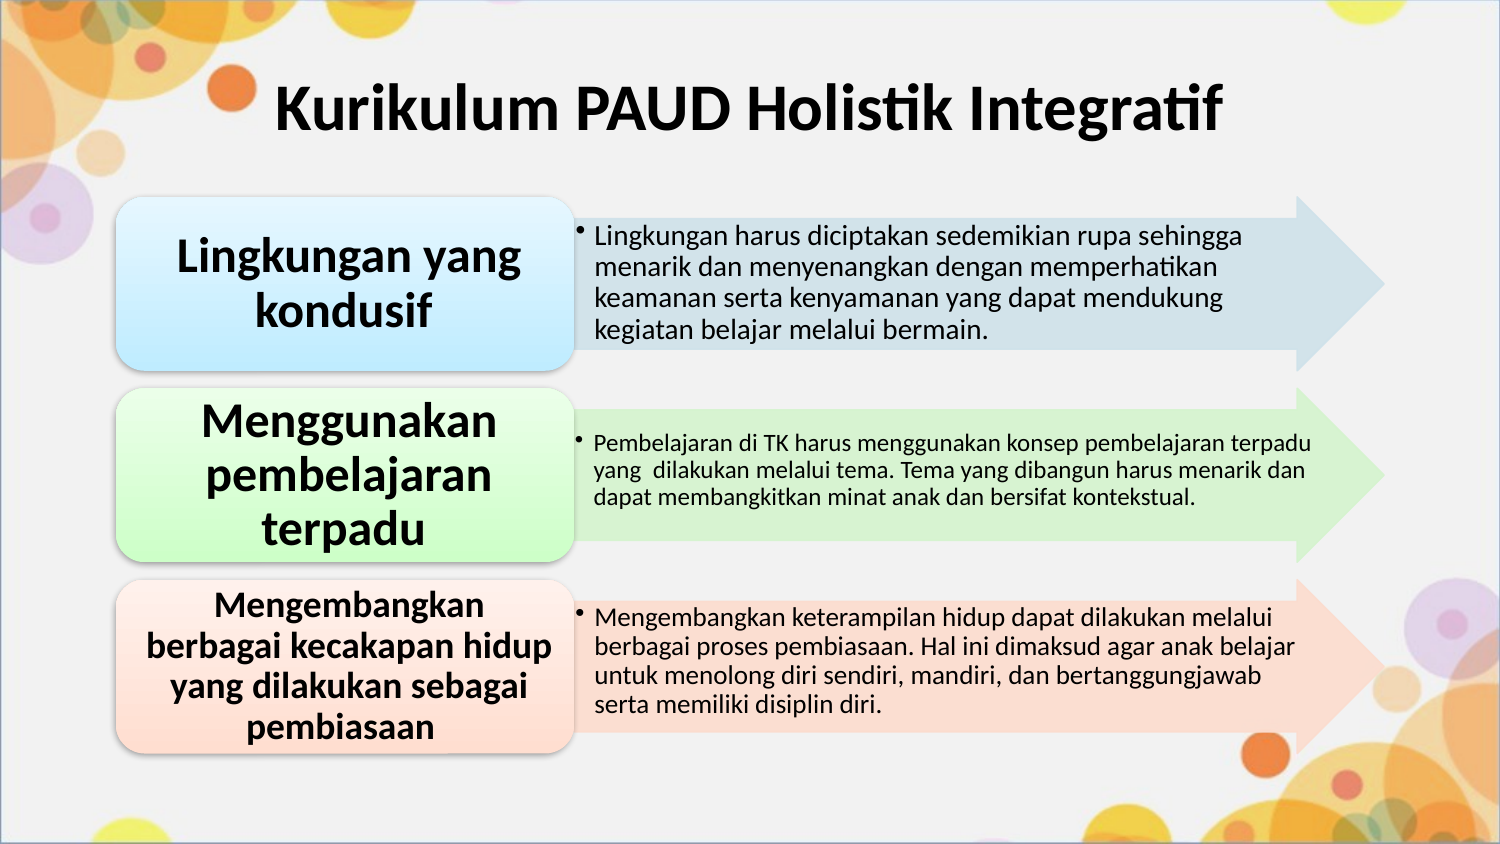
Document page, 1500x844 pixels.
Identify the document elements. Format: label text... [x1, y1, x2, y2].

picture [0, 0, 1500, 844]
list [74, 196, 1426, 754]
title Kurikulum PAUD Holistik Integratif [75, 33, 1425, 175]
